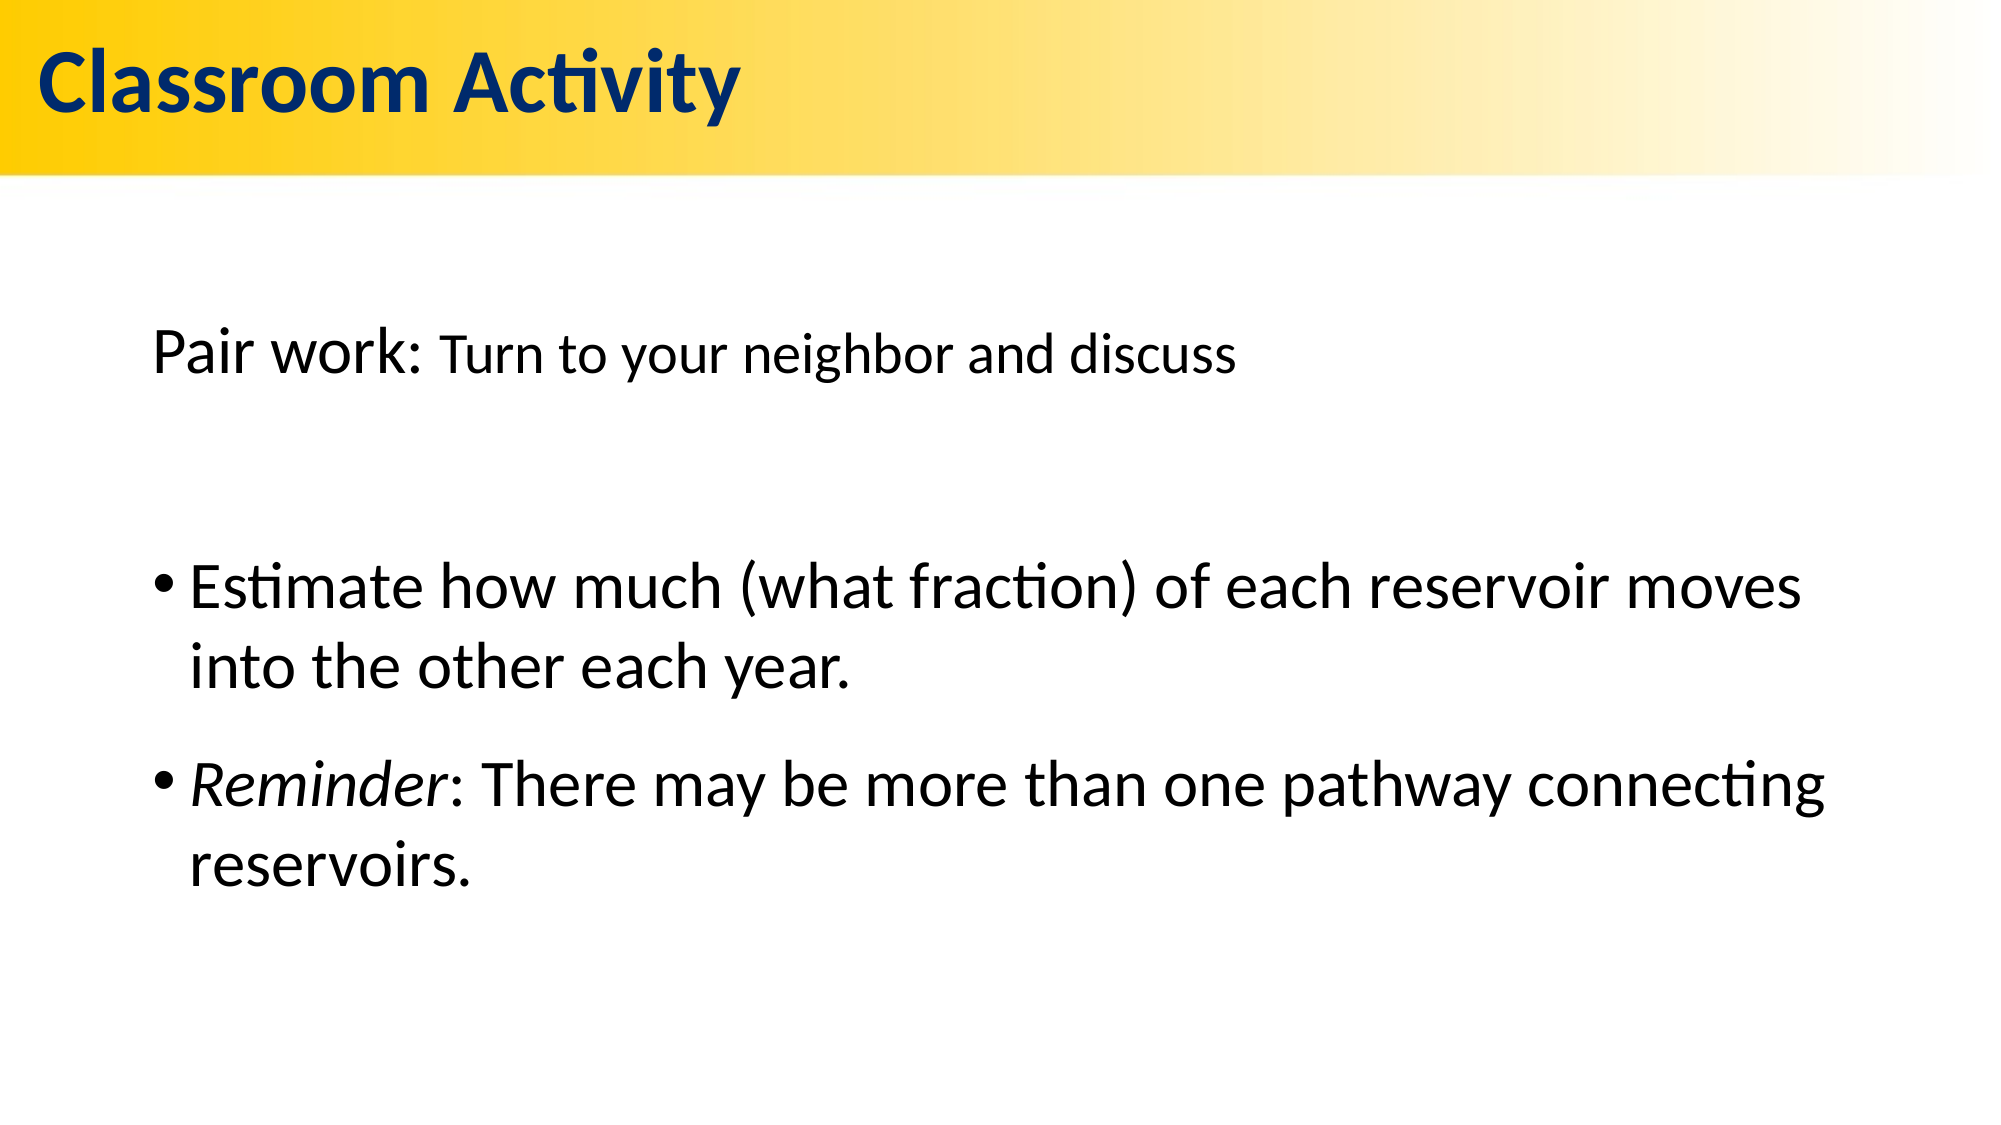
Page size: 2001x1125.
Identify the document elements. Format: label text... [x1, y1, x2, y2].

title Classroom Activity [23, 0, 1973, 178]
picture [0, 0, 2000, 1125]
list Pair work: Turn to your neighbor and discuss Estimate how much (what fraction) of each reservoir moves into the other each year. Reminder: There may be more than one pathway connecting reservoirs. [137, 299, 1863, 1014]
